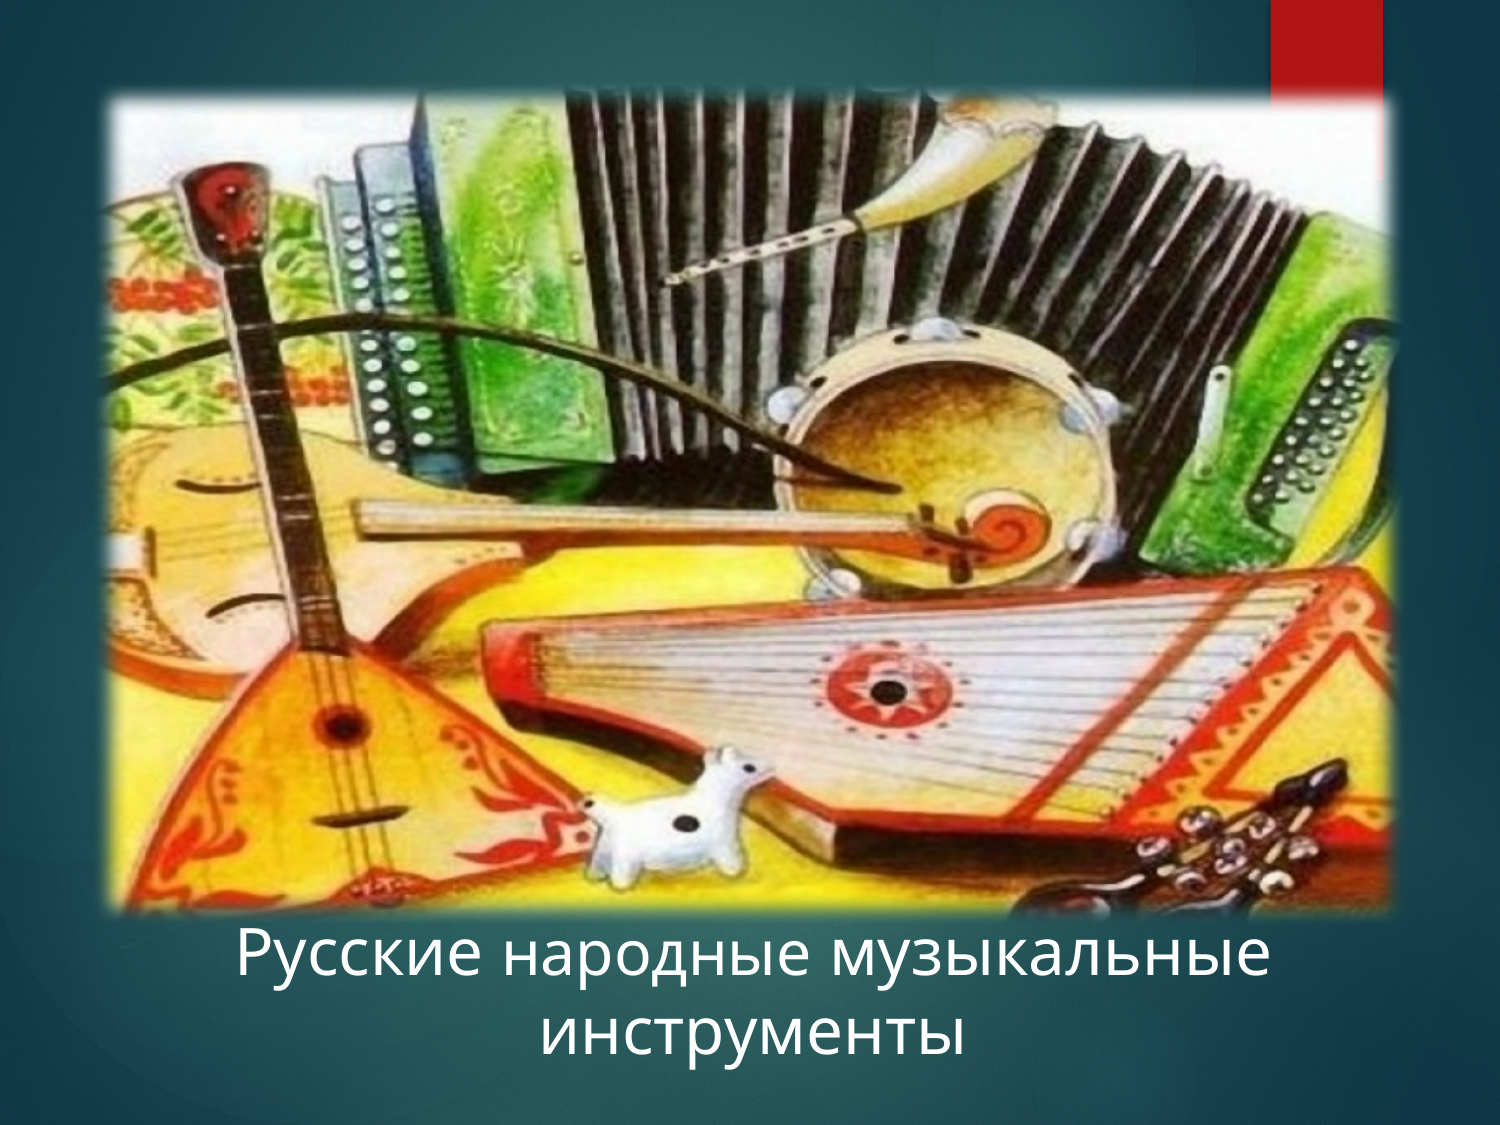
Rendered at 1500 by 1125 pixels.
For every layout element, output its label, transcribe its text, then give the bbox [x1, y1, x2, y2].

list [93, 81, 1407, 926]
title Русские народные музыкальные инструменты [82, 902, 1425, 1075]
